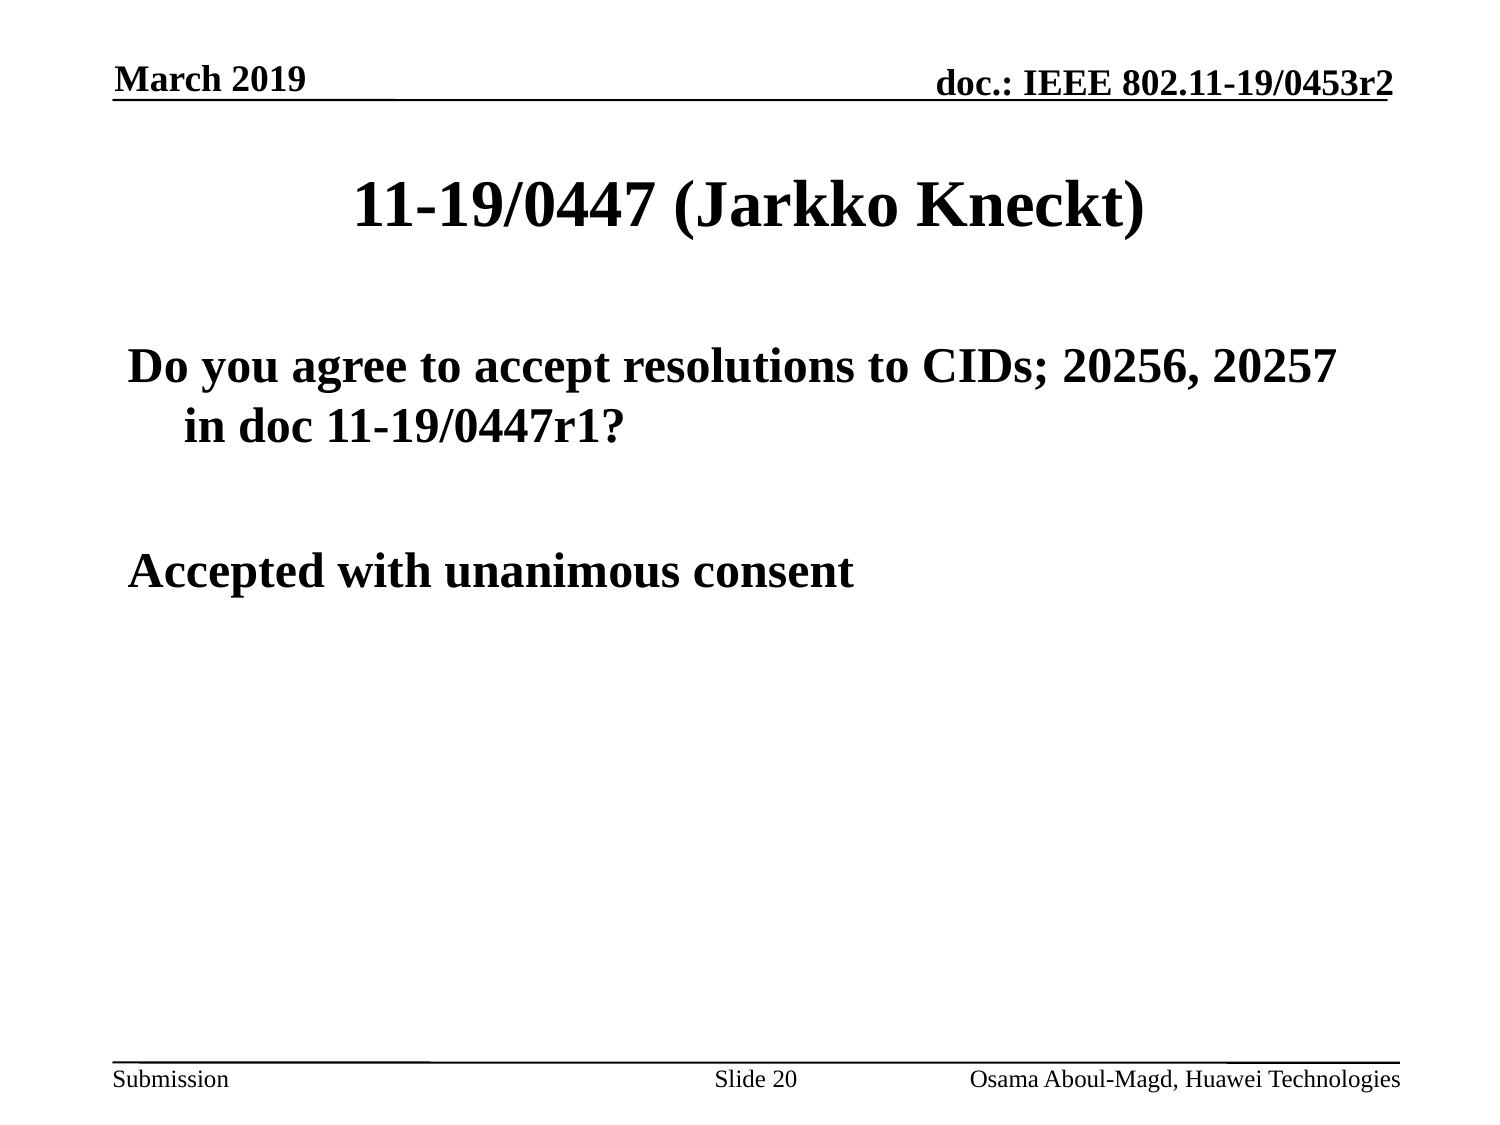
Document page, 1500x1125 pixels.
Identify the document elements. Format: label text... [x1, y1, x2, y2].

footer Osama Aboul-Magd, Huawei Technologies [878, 1061, 1402, 1093]
list Do you agree to accept resolutions to CIDs; 20256, 20257 in doc 11-19/0447r1? Accepted with unanimous consent [112, 324, 1388, 1000]
title 11-19/0447 (Jarkko Kneckt) [112, 112, 1388, 288]
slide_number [114, 54, 423, 100]
slide_number Slide 20 [712, 1061, 800, 1123]
